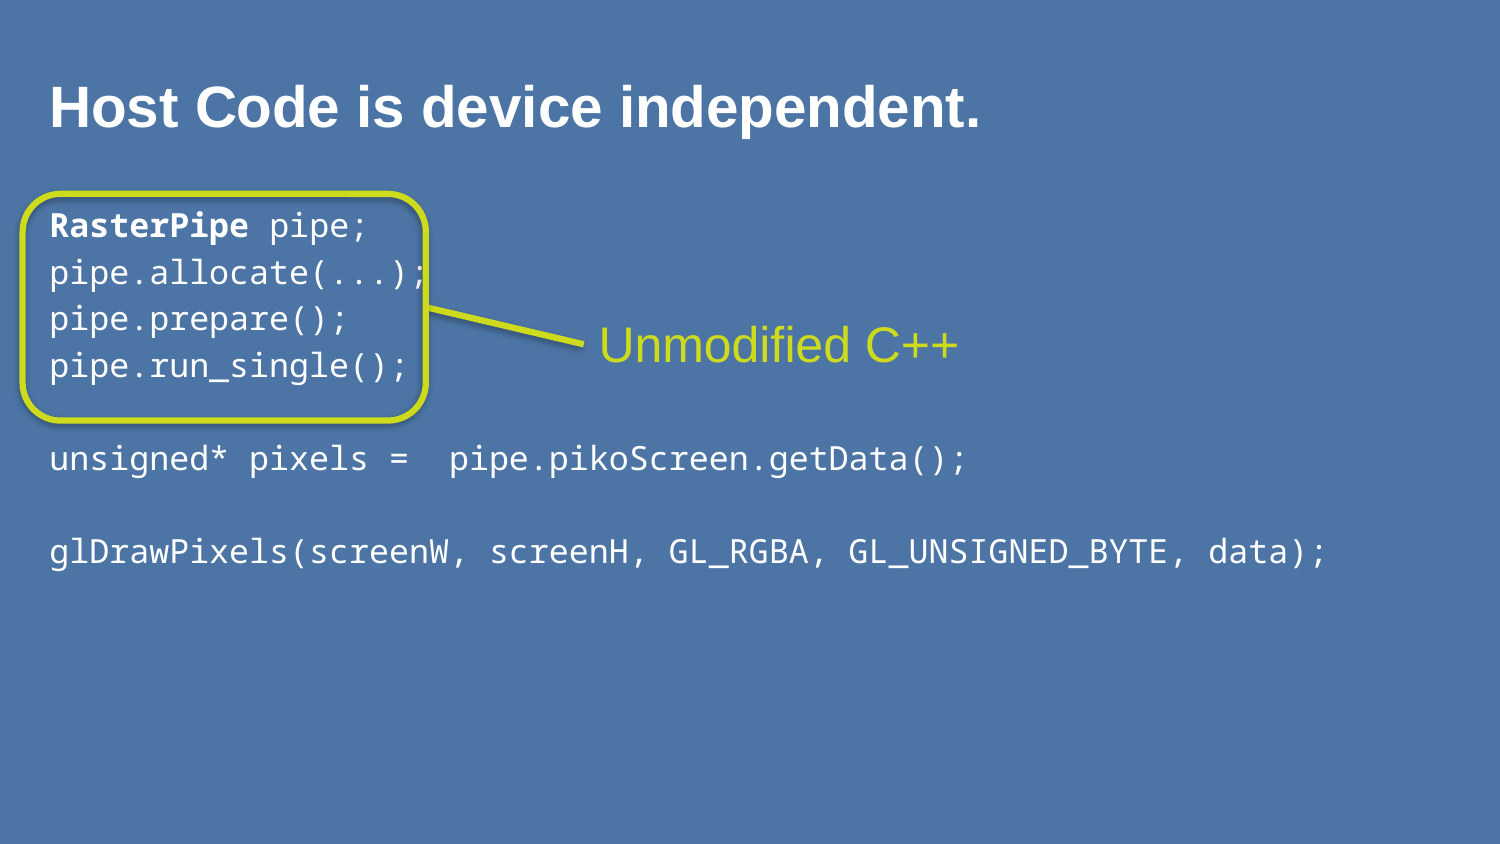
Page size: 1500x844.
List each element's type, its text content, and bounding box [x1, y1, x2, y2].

title Host Code is device independent. [34, 33, 1470, 175]
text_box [22, 193, 1046, 421]
list RasterPipe pipe; pipe.allocate(...); pipe.prepare(); pipe.run_single(); unsigned* pixels = pipe.pikoScreen.getData(); glDrawPixels(screenW, screenH, GL_RGBA, GL_UNSIGNED_BYTE, data); [34, 196, 1470, 754]
